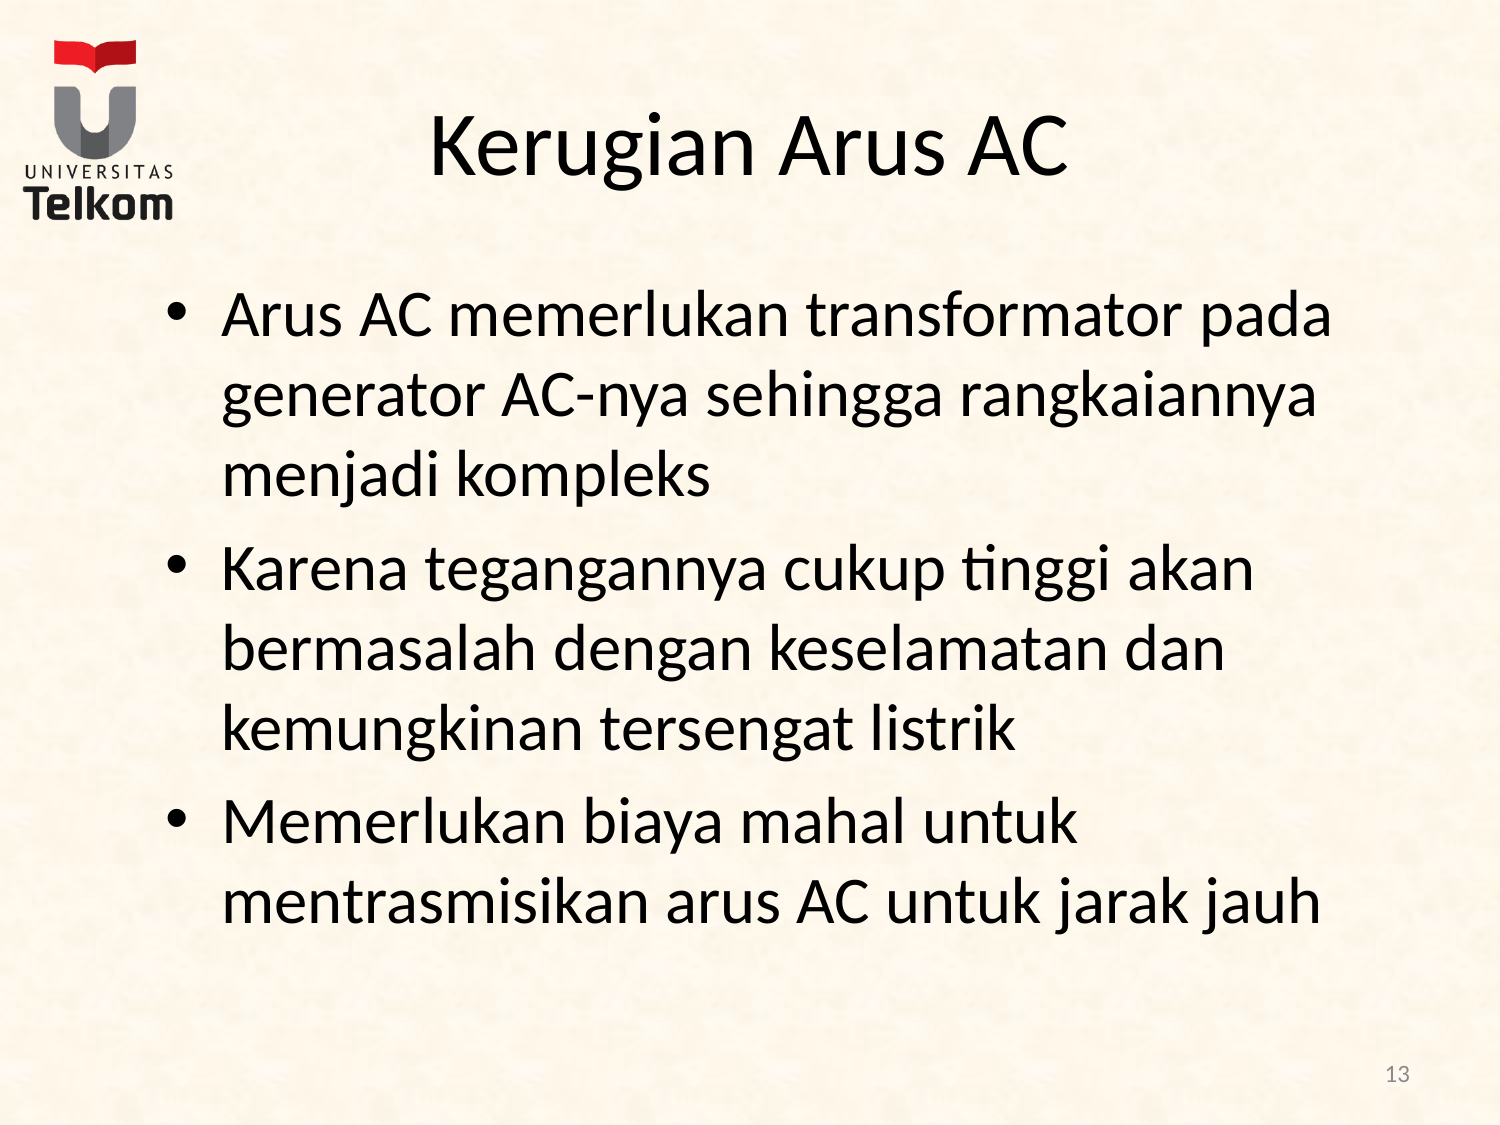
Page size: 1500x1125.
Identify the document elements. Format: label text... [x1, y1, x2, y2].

picture [0, 34, 188, 223]
title Kerugian Arus AC [75, 45, 1425, 233]
slide_number 13 [1074, 1042, 1425, 1103]
list Arus AC memerlukan transformator pada generator AC-nya sehingga rangkaiannya menjadi kompleks Karena tegangannya cukup tinggi akan bermasalah dengan keselamatan dan kemungkinan tersengat listrik Memerlukan biaya mahal untuk mentrasmisikan arus AC untuk jarak jauh [150, 262, 1425, 1025]
